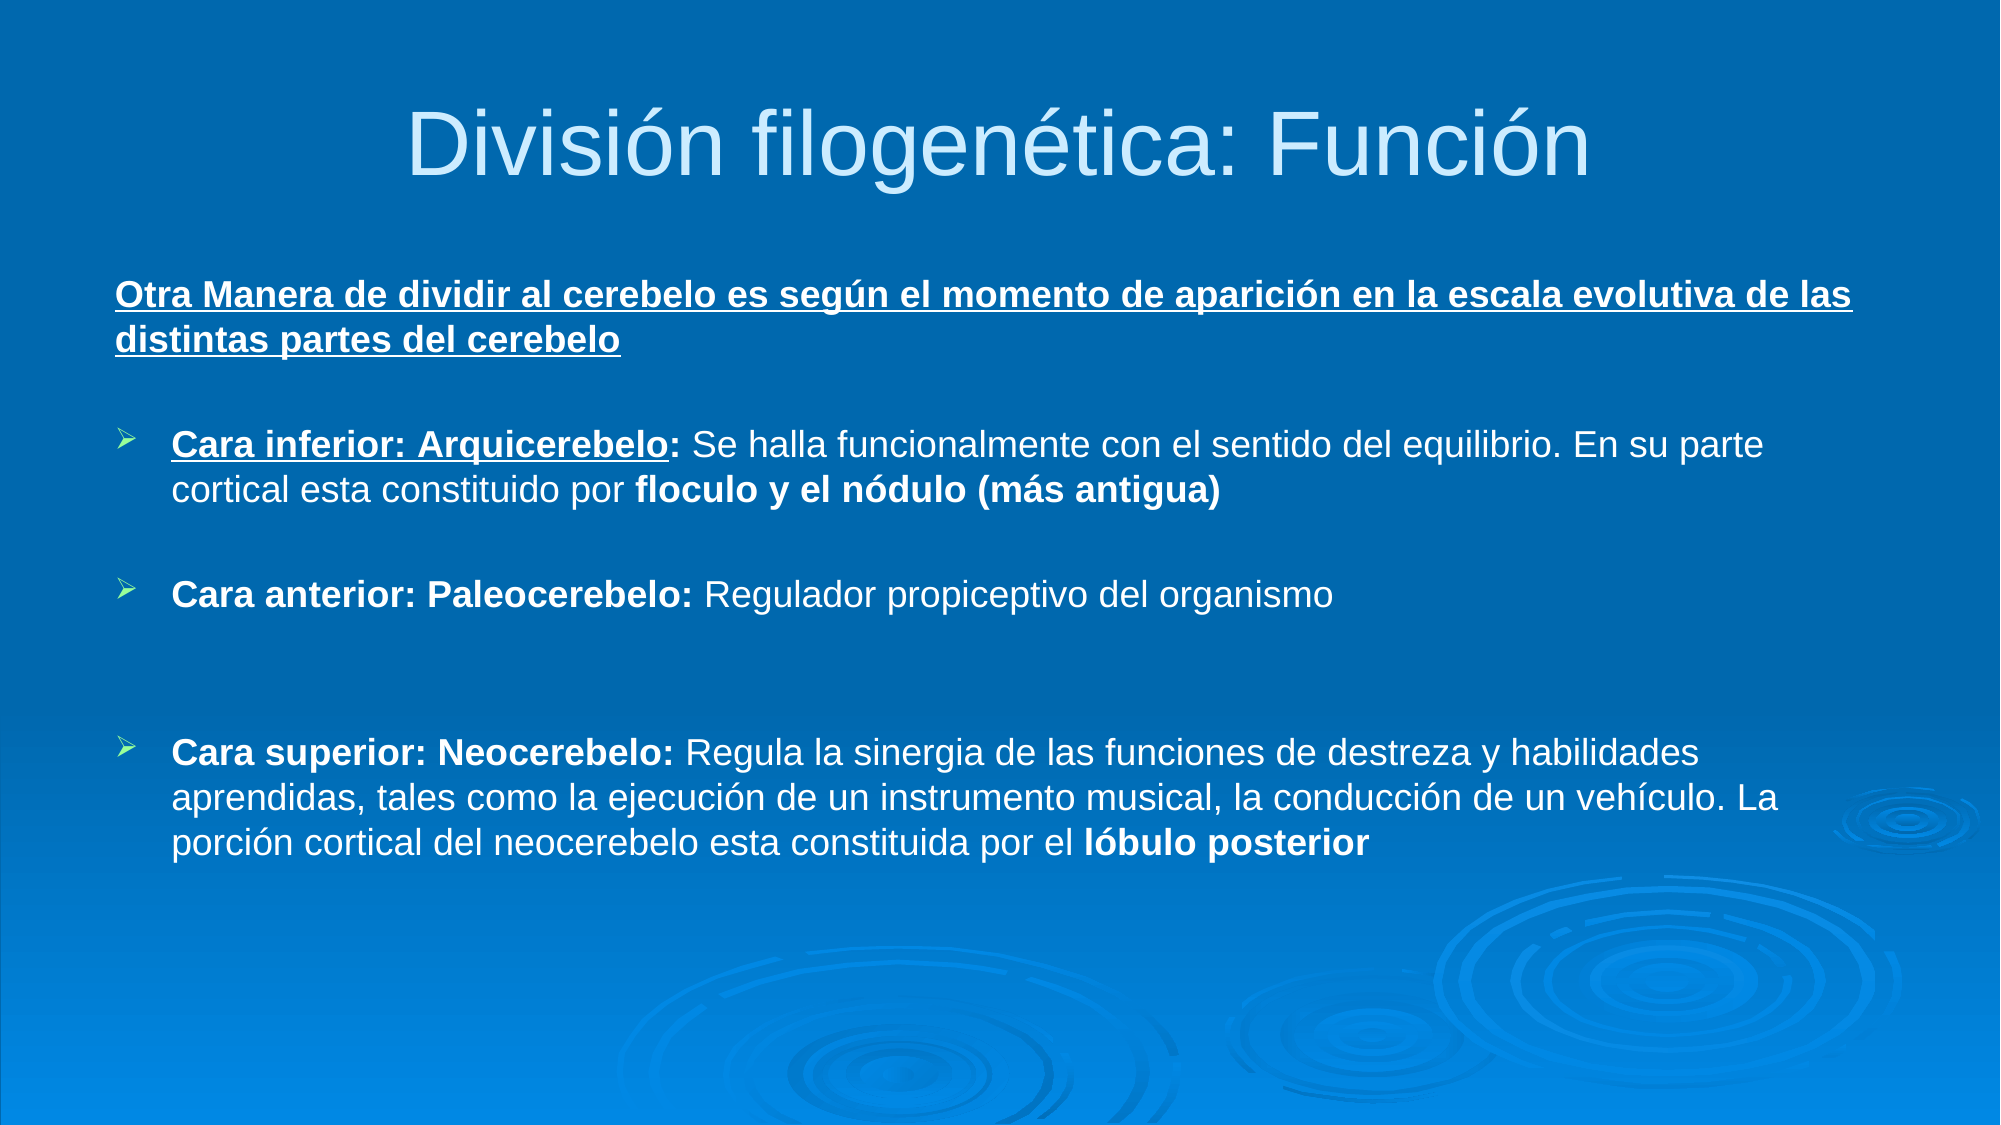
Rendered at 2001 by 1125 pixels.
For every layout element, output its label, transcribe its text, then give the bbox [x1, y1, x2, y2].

title División filogenética: Función [99, 45, 1901, 233]
list Otra Manera de dividir al cerebelo es según el momento de aparición en la escala evolutiva de las distintas partes del cerebelo Cara inferior: Arquicerebelo: Se halla funcionalmente con el sentido del equilibrio. En su parte cortical esta constituido por floculo y el nódulo (más antigua) Cara anterior: Paleocerebelo: Regulador propiceptivo del organismo Cara superior: Neocerebelo: Regula la sinergia de las funciones de destreza y habilidades aprendidas, tales como la ejecución de un instrumento musical, la conducción de un vehículo. La porción cortical del neocerebelo esta constituida por el lóbulo posterior [99, 262, 1901, 1006]
